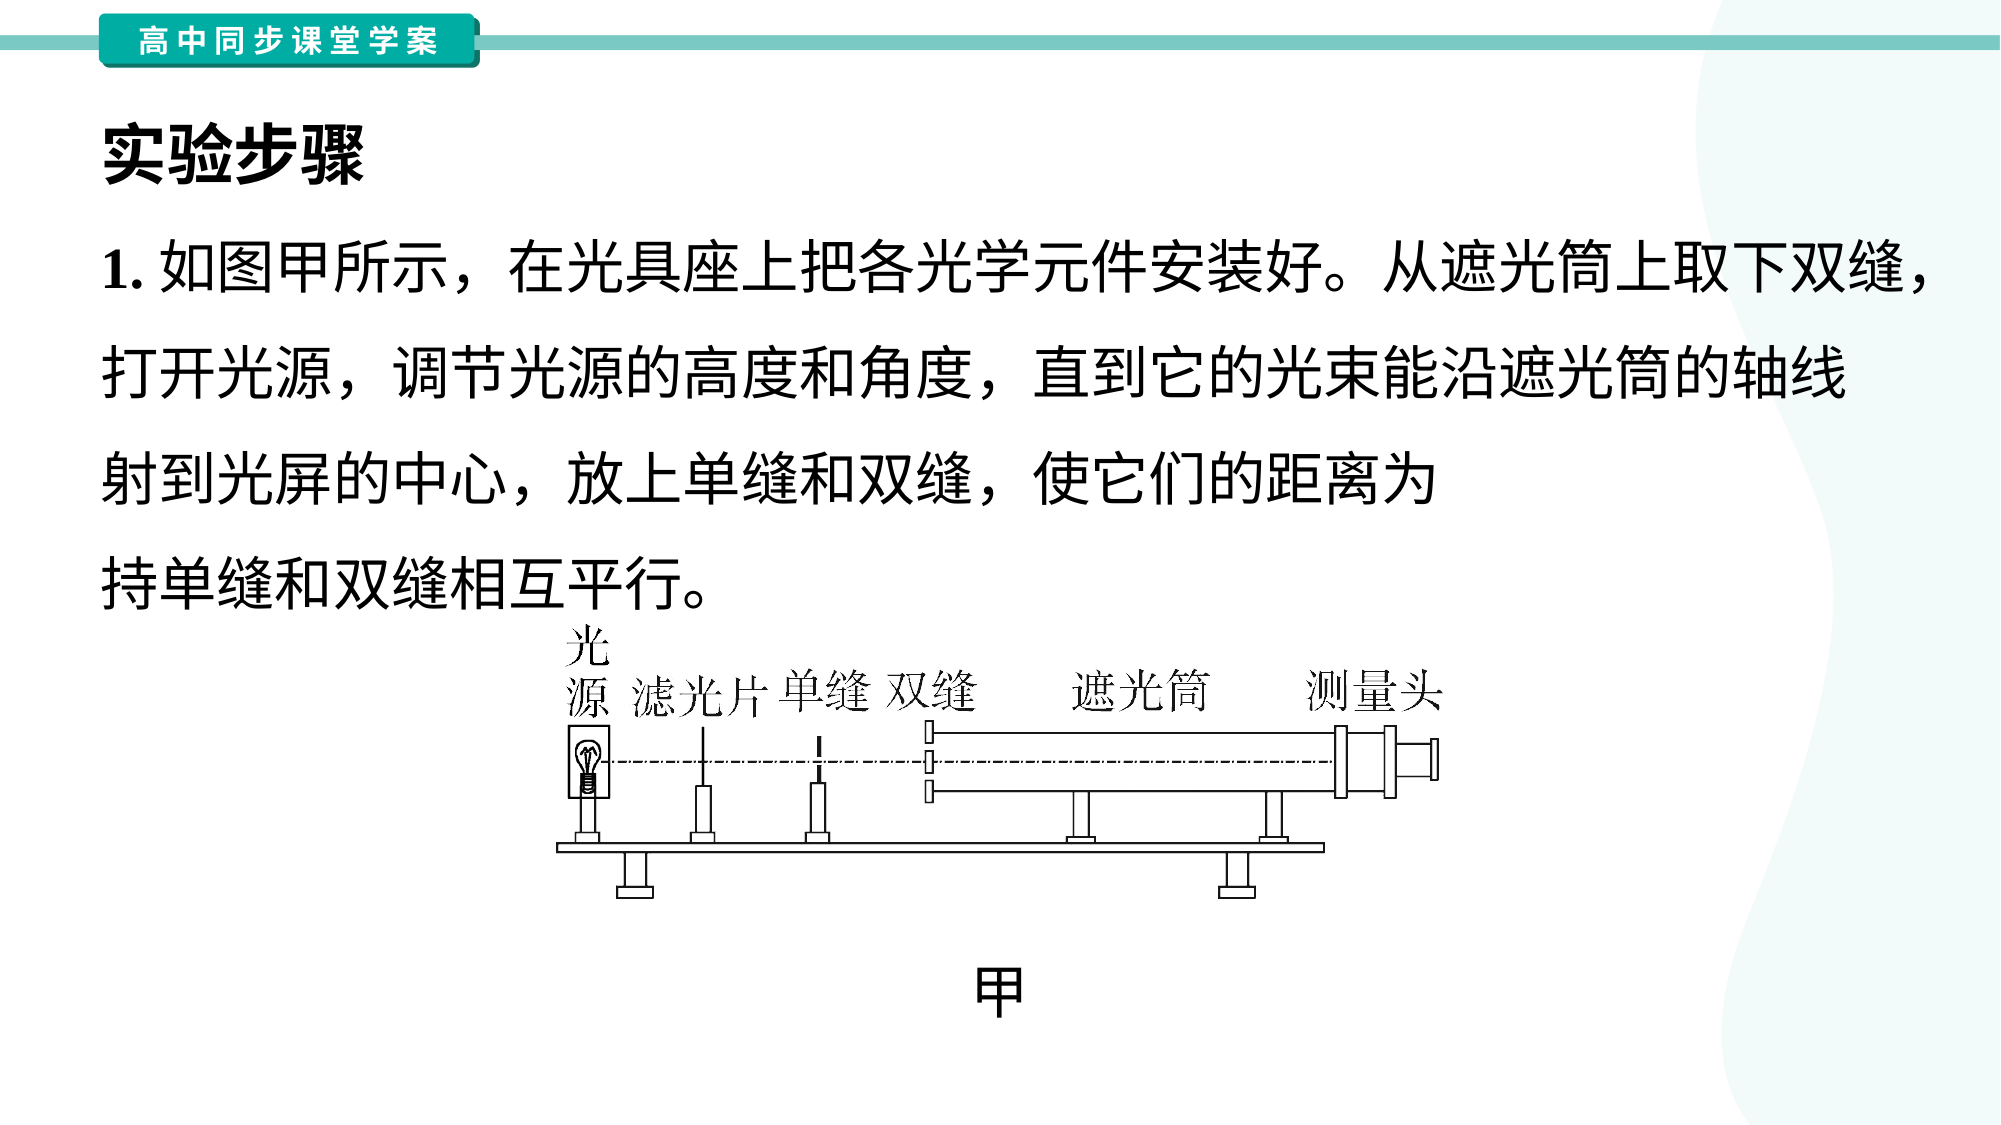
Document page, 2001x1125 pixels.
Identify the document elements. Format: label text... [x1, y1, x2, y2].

text_box 甲 [963, 919, 1036, 1084]
picture [0, 0, 2000, 1125]
text_box 实验步骤 [100, 76, 1899, 254]
